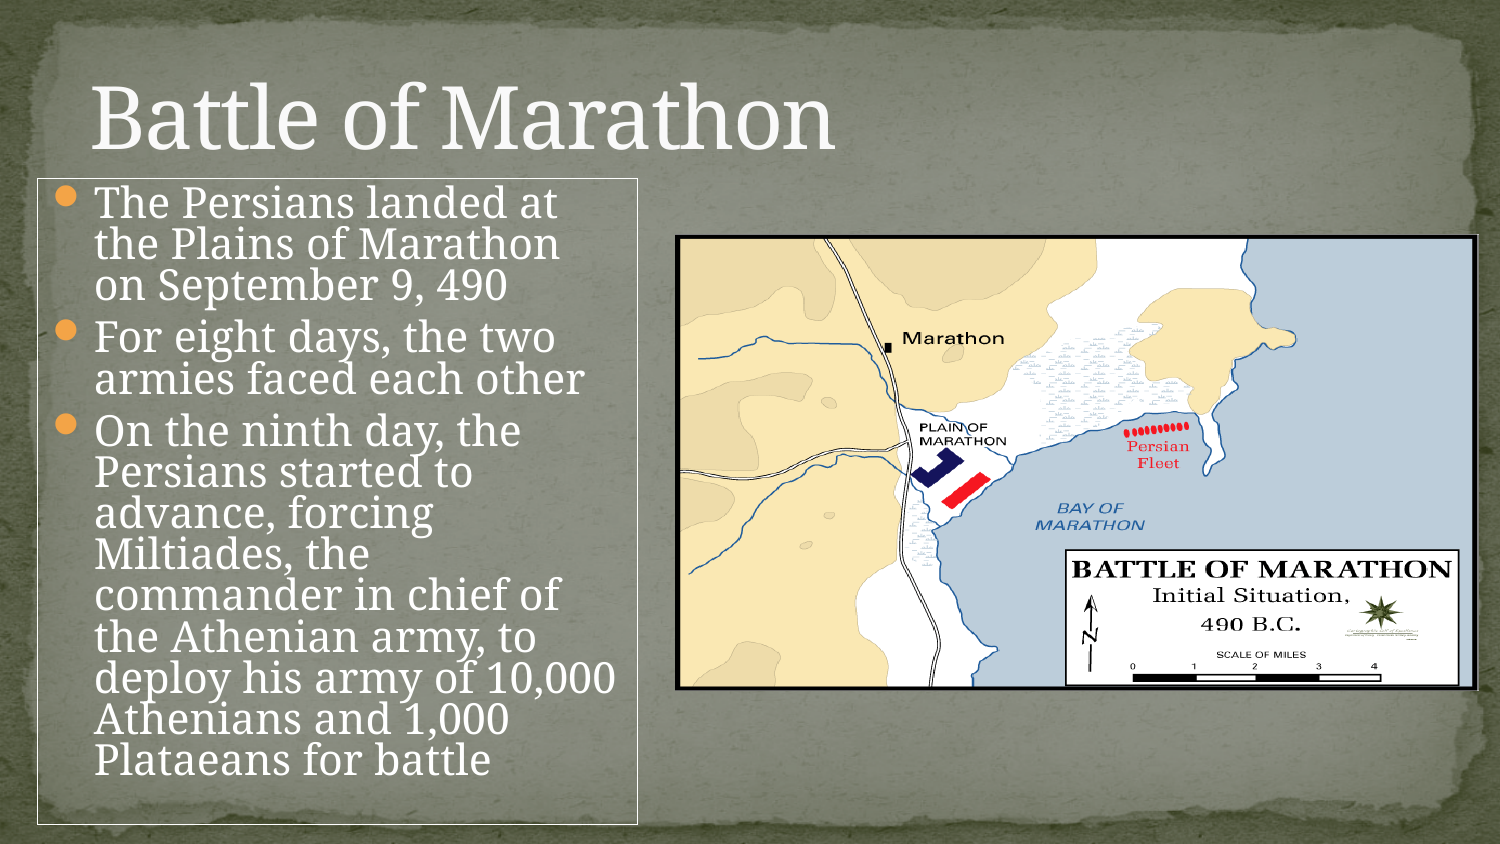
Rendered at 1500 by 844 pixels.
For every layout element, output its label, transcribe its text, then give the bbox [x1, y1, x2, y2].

picture [675, 234, 1479, 691]
title Battle of Marathon [74, 33, 1425, 175]
list The Persians landed at the Plains of Marathon on September 9, 490 For eight days, the two armies faced each other On the ninth day, the Persians started to advance, forcing Miltiades, the commander in chief of the Athenian army, to deploy his army of 10,000 Athenians and 1,000 Plataeans for battle [37, 178, 638, 825]
